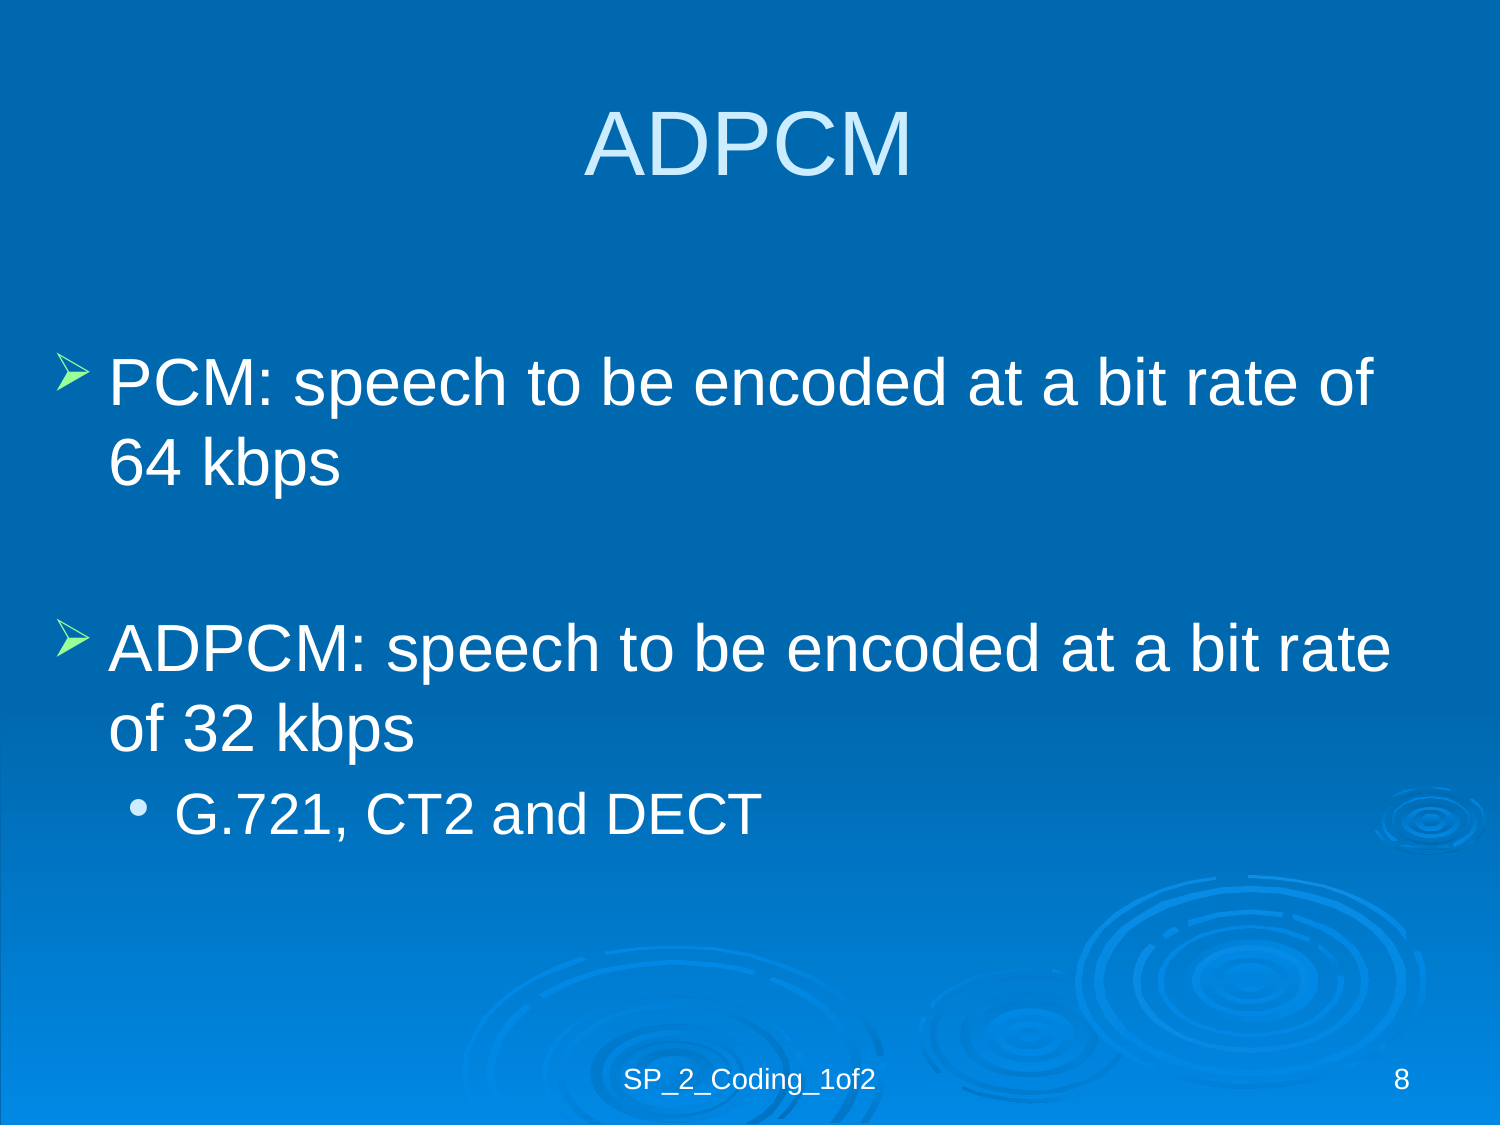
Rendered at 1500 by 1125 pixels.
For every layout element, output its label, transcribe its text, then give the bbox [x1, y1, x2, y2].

list PCM: speech to be encoded at a bit rate of 64 kbps ADPCM: speech to be encoded at a bit rate of 32 kbps G.721, CT2 and DECT [37, 330, 1470, 1007]
title ADPCM [74, 45, 1426, 233]
slide_number 8 [1074, 1024, 1426, 1103]
footer SP_2_Coding_1of2 [512, 1024, 988, 1103]
